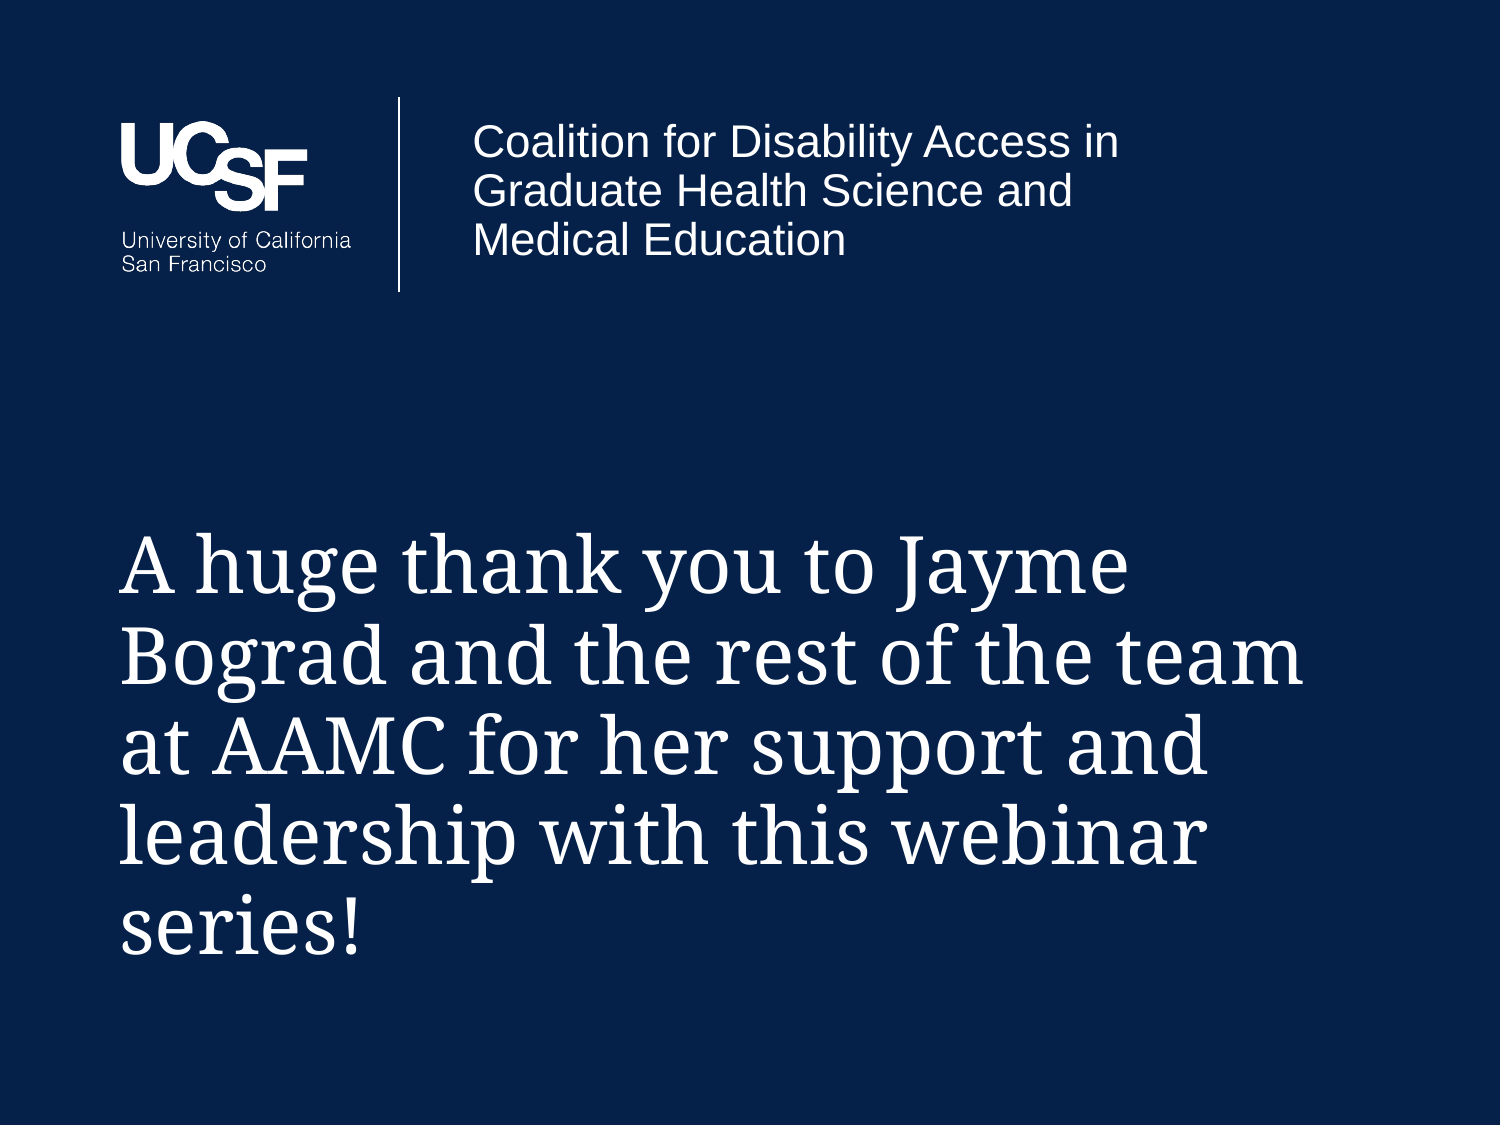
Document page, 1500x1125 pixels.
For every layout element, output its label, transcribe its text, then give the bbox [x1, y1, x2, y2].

title A huge thank you to Jayme Bograd and the rest of the team at AAMC for her support and leadership with this webinar series! [104, 599, 1365, 981]
picture [121, 121, 351, 272]
